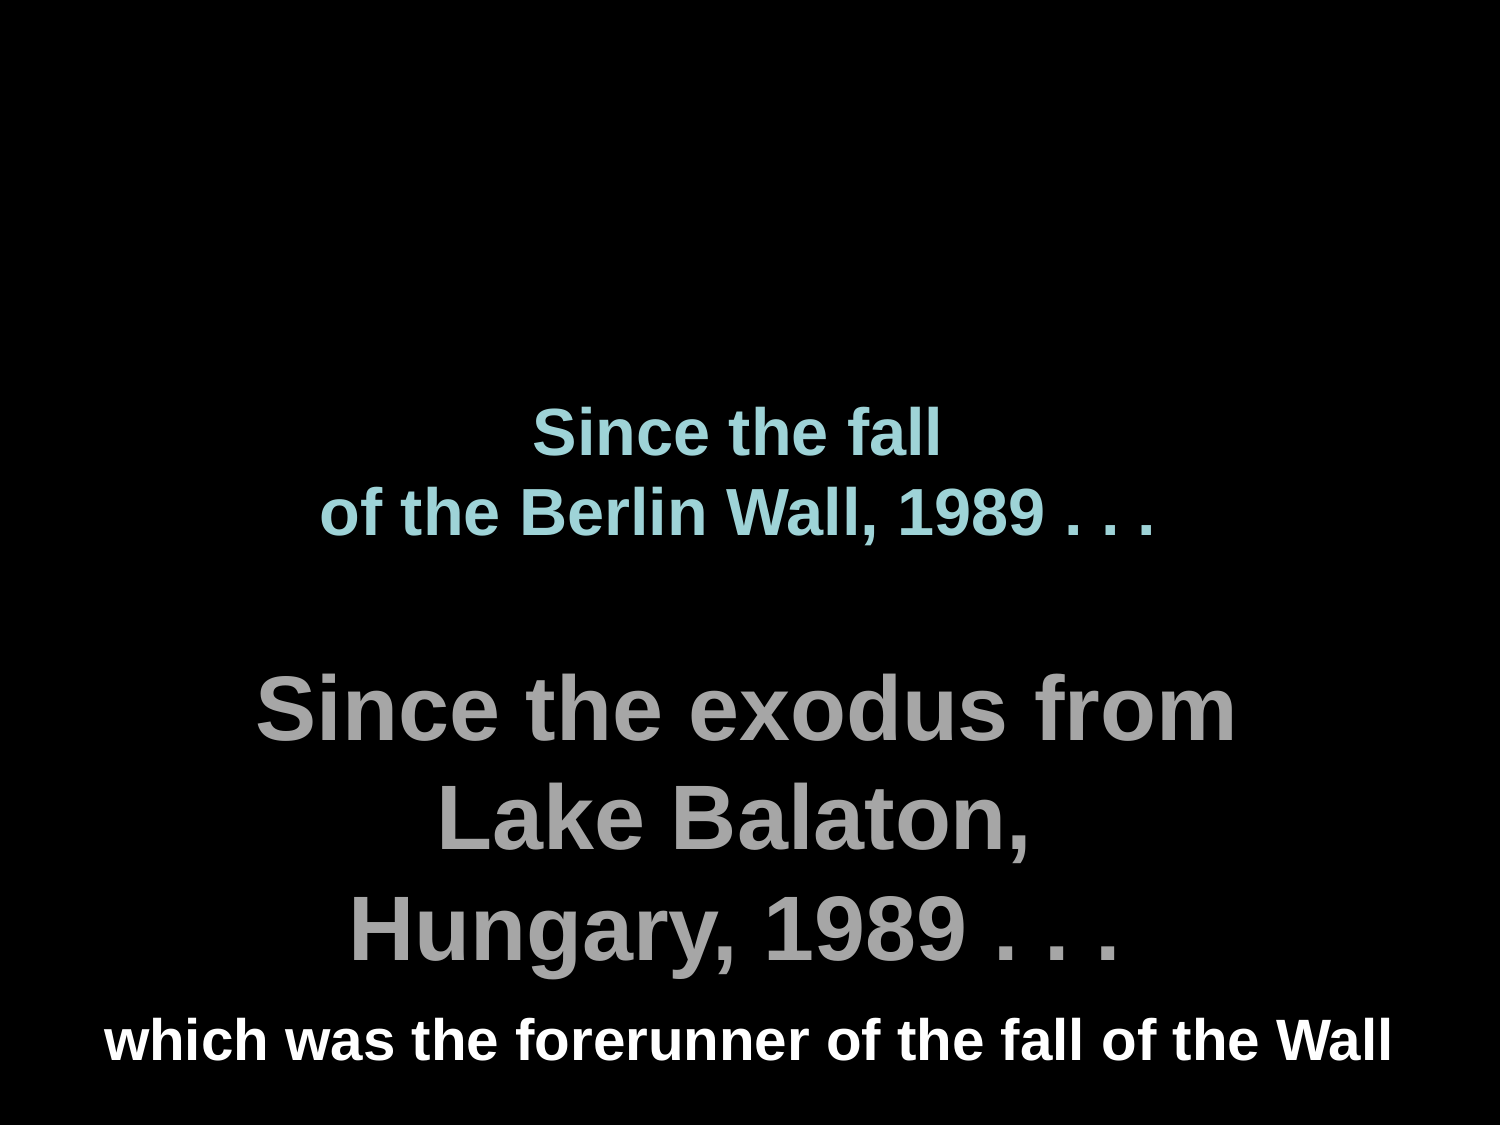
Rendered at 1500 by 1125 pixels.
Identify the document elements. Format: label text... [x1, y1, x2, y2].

text_box Since the exodus from Lake Balaton, Hungary, 1989 . . . [241, 641, 1255, 986]
title which was the forerunner of the fall of the Wall [75, 995, 1425, 1063]
text_box Since the fall of the Berlin Wall, 1989 . . . [304, 381, 1191, 557]
